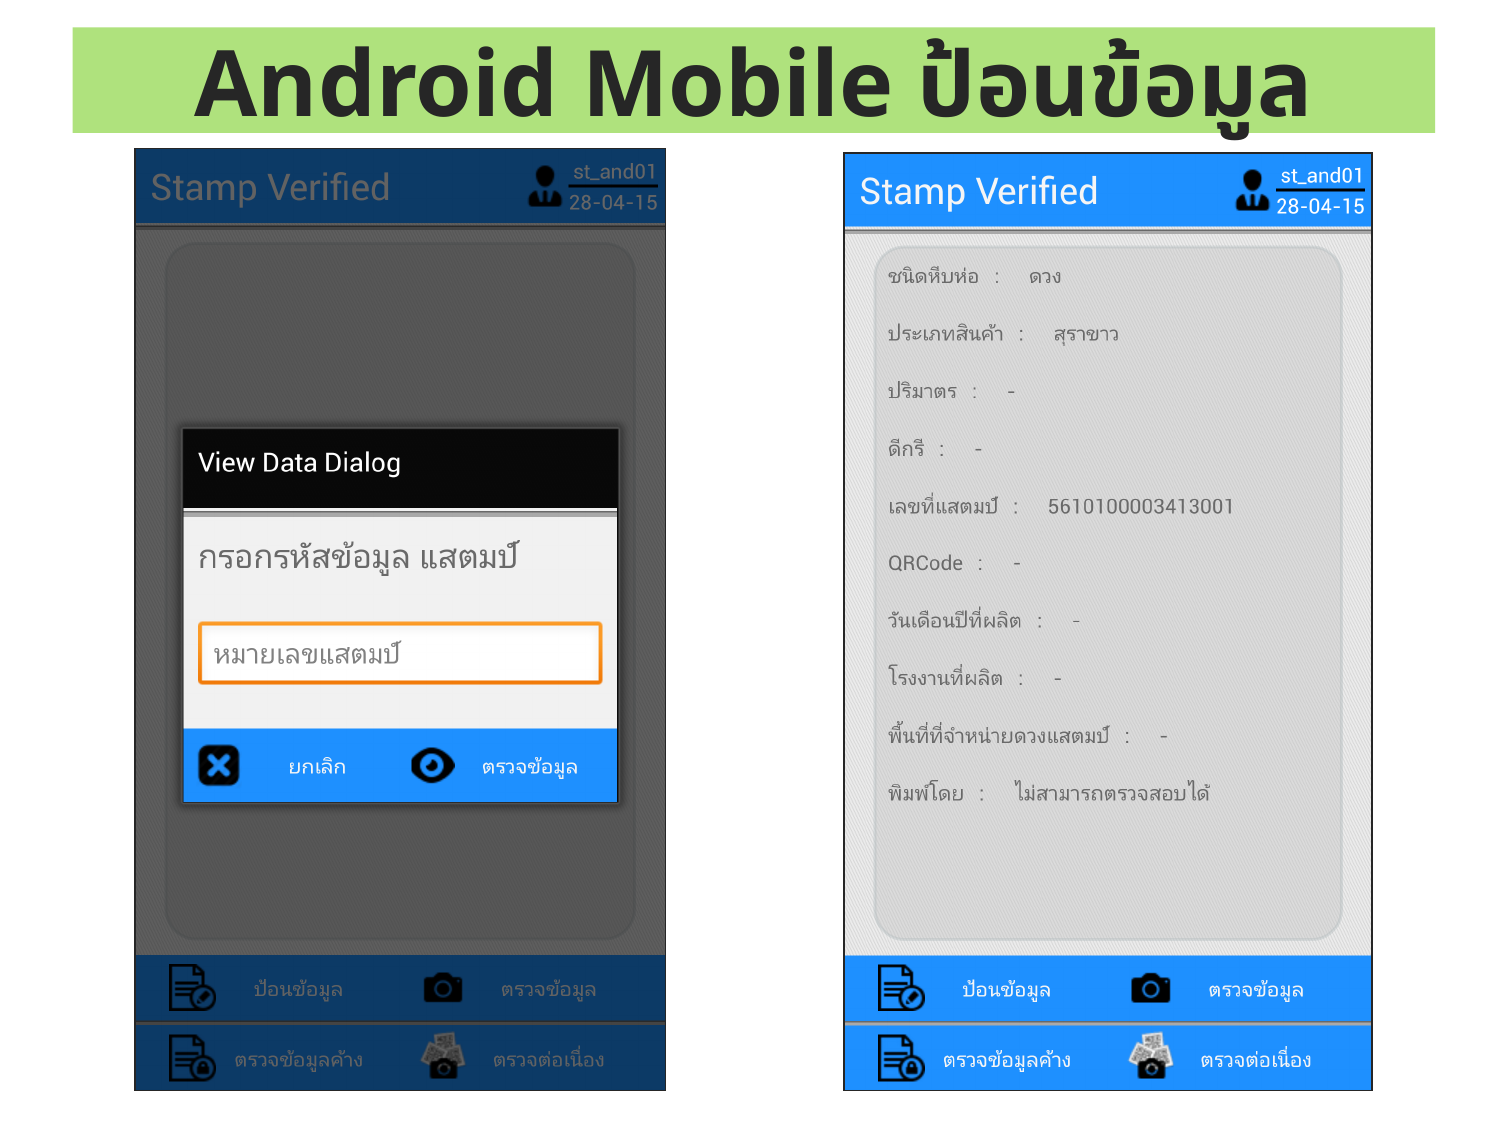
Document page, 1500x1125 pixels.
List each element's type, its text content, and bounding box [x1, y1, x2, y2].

picture [844, 153, 1372, 1091]
picture [135, 148, 666, 1091]
text_box Android Mobile ป้อนข้อมูล [72, 27, 1436, 133]
